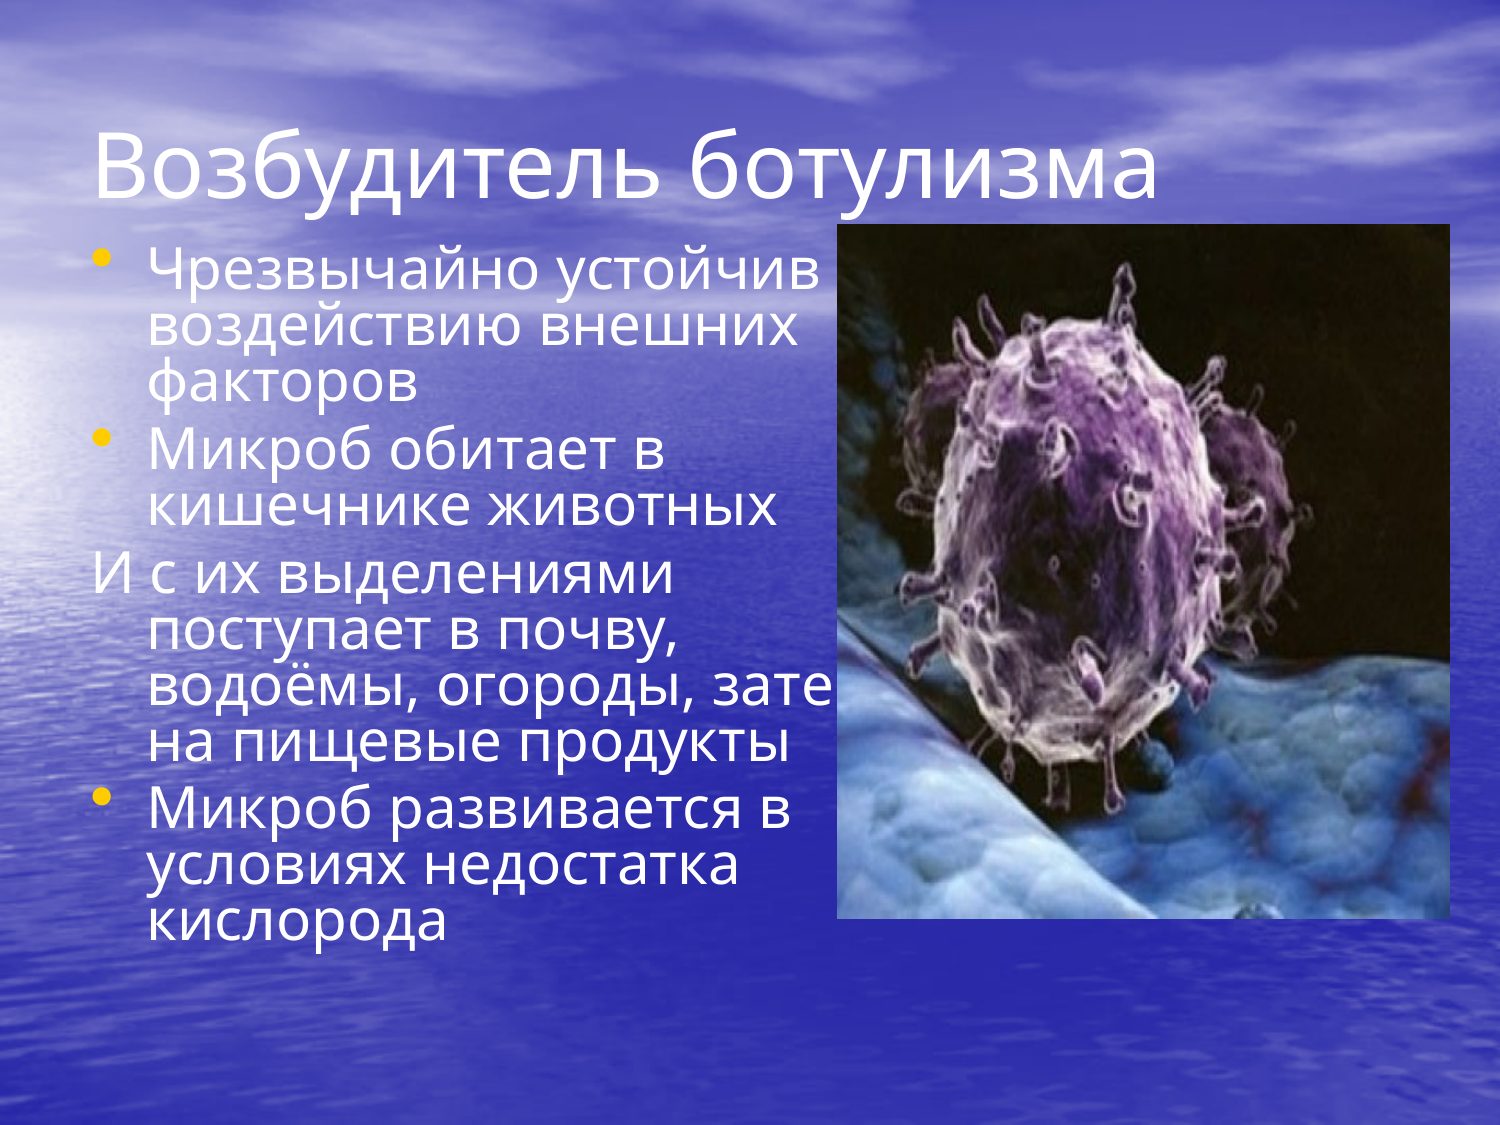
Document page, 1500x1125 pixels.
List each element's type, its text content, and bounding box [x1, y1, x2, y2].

list Чрезвычайно устойчив к воздействию внешних факторов Микроб обитает в кишечнике животных И с их выделениями поступает в почву, водоёмы, огороды, затем на пищевые продукты Микроб развивается в условиях недостатка кислорода [74, 237, 913, 988]
title Возбудитель ботулизма [74, 47, 1426, 237]
picture [837, 224, 1451, 919]
